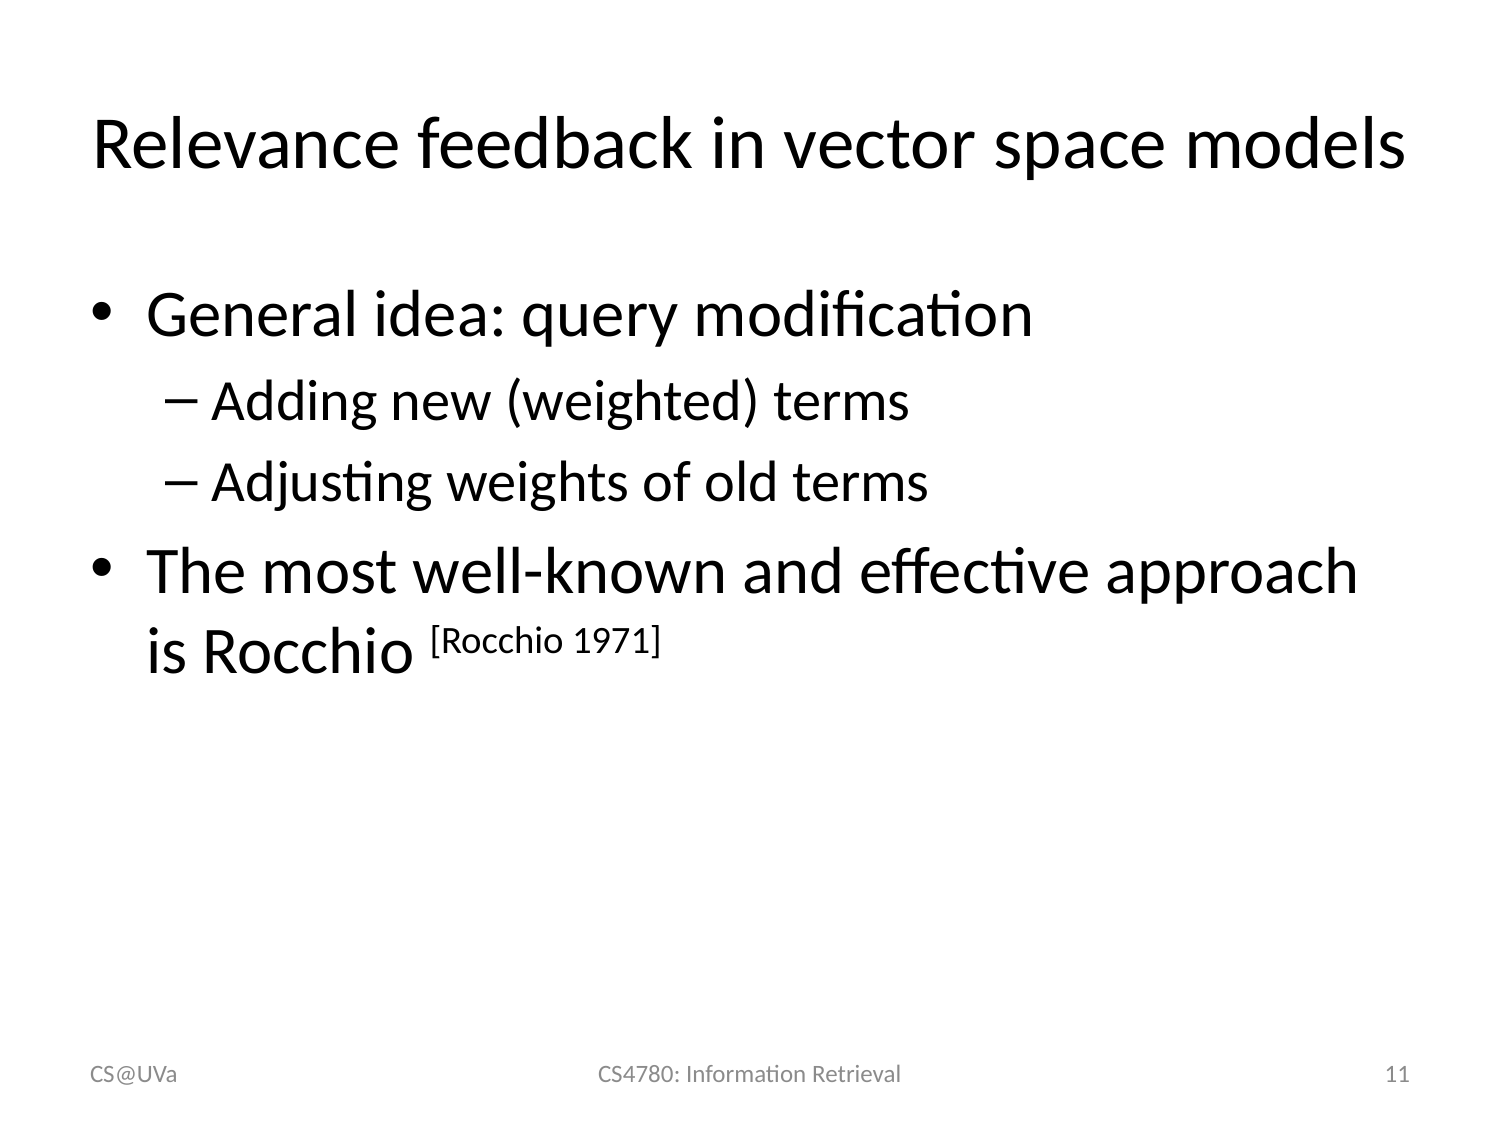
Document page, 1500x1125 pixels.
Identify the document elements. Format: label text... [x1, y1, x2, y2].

list General idea: query modification Adding new (weighted) terms Adjusting weights of old terms The most well-known and effective approach is Rocchio [Rocchio 1971] [75, 262, 1425, 1005]
slide_number 11 [1074, 1042, 1425, 1103]
footer CS4780: Information Retrieval [512, 1042, 988, 1103]
slide_number CS@UVa [75, 1042, 425, 1103]
title Relevance feedback in vector space models [75, 45, 1425, 233]
